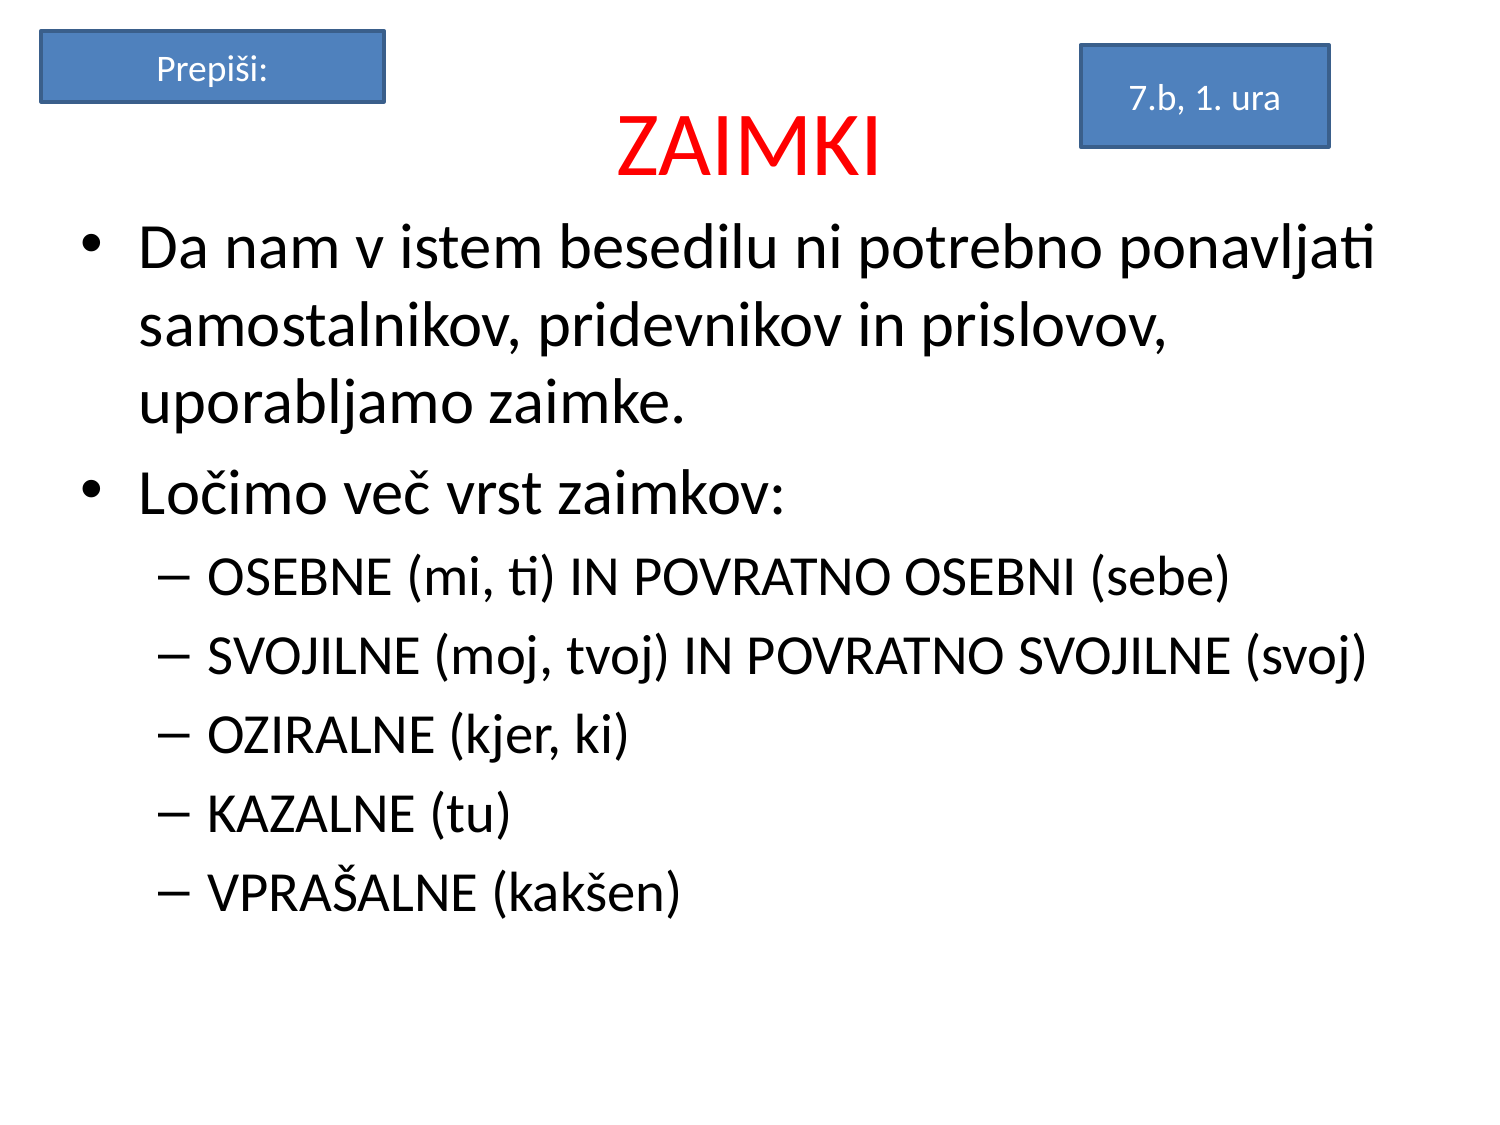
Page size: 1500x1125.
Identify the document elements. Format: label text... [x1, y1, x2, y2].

list Da nam v istem besedilu ni potrebno ponavljati samostalnikov, pridevnikov in prislovov, uporabljamo zaimke. Ločimo več vrst zaimkov: OSEBNE (mi, ti) IN POVRATNO OSEBNI (sebe) SVOJILNE (moj, tvoj) IN POVRATNO SVOJILNE (svoj) OZIRALNE (kjer, ki) KAZALNE (tu) VPRAŠALNE (kakšen) [64, 196, 1415, 939]
text_box Prepiši: [39, 29, 386, 104]
text_box 7.b, 1. ura [1079, 43, 1331, 149]
title ZAIMKI [75, 45, 1425, 233]
